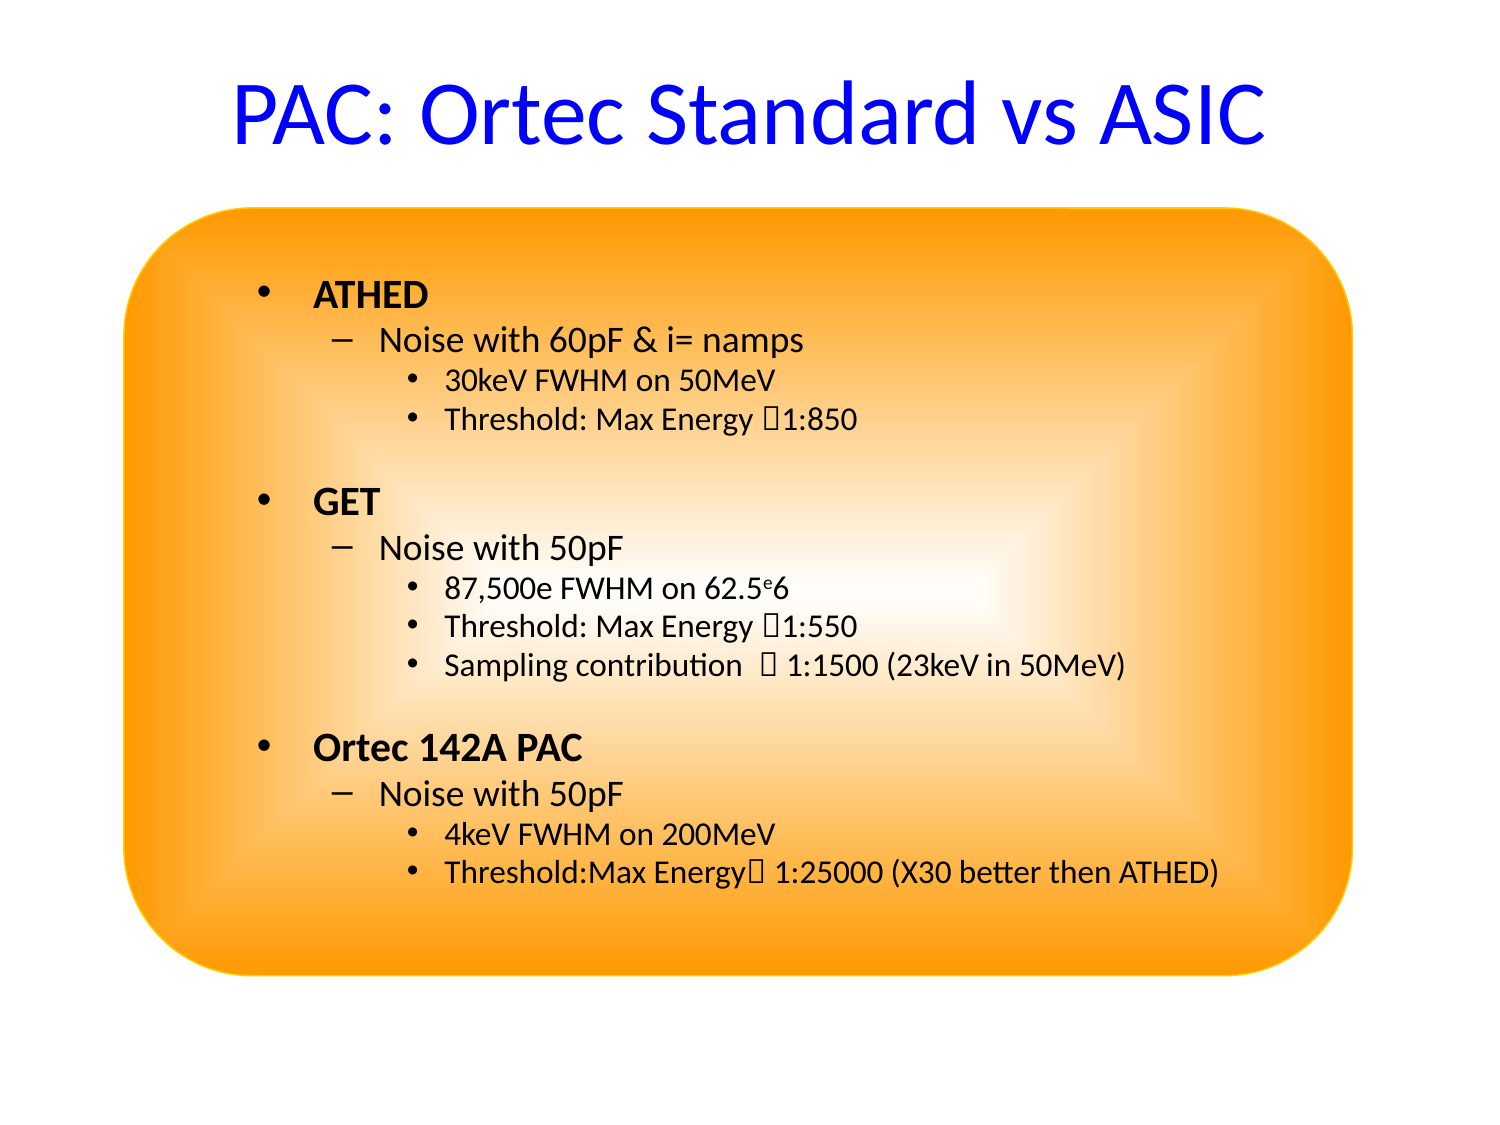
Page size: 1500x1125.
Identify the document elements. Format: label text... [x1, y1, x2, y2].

text_box [123, 233, 1353, 976]
text_box PAC: Ortec Standard vs ASIC [74, 45, 1425, 233]
text_box ATHED Noise with 60pF & i= namps 30keV FWHM on 50MeV Threshold: Max Energy 1:850 GET Noise with 50pF 87,500e FWHM on 62.5e6 Threshold: Max Energy 1:550 Sampling contribution  1:1500 (23keV in 50MeV) Ortec 142A PAC Noise with 50pF 4keV FWHM on 200MeV Threshold:Max Energy 1:25000 (X30 better then ATHED) [242, 268, 1331, 1012]
